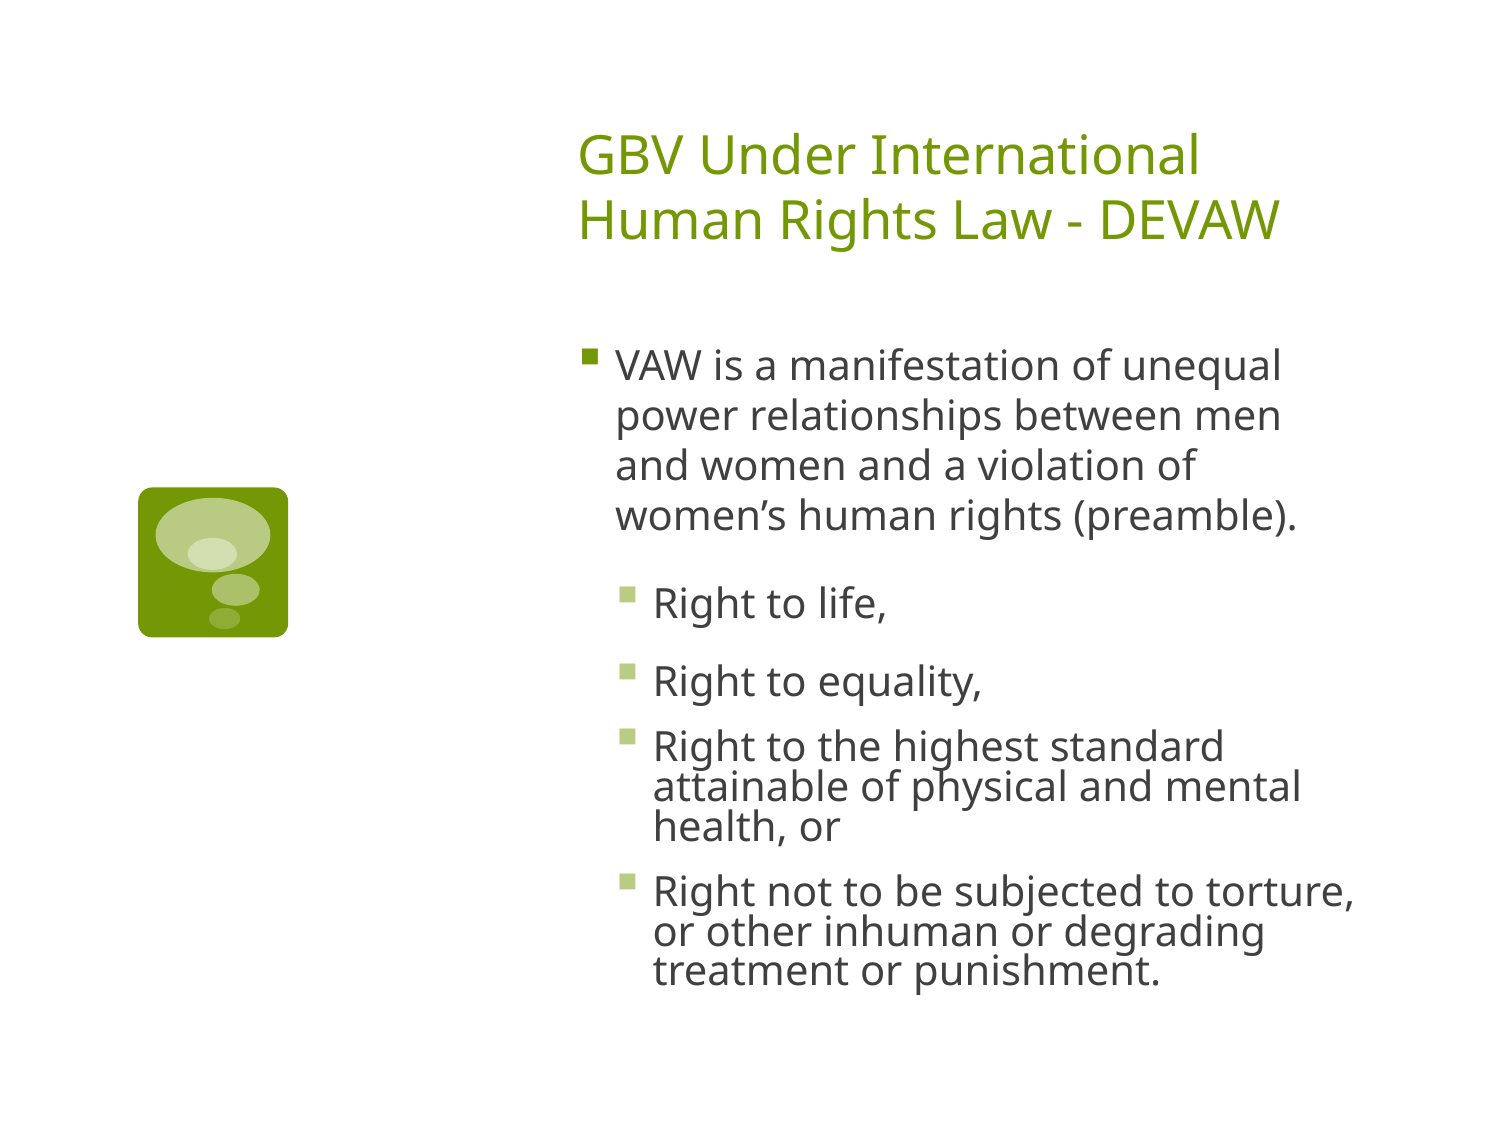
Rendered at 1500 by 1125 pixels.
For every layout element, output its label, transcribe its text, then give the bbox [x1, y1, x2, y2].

list VAW is a manifestation of unequal power relationships between men and women and a violation of women’s human rights (preamble). Right to life, Right to equality, Right to the highest standard attainable of physical and mental health, or Right not to be subjected to torture, or other inhuman or degrading treatment or punishment. [562, 331, 1374, 1005]
title GBV Under International Human Rights Law - DEVAW [562, 112, 1375, 258]
